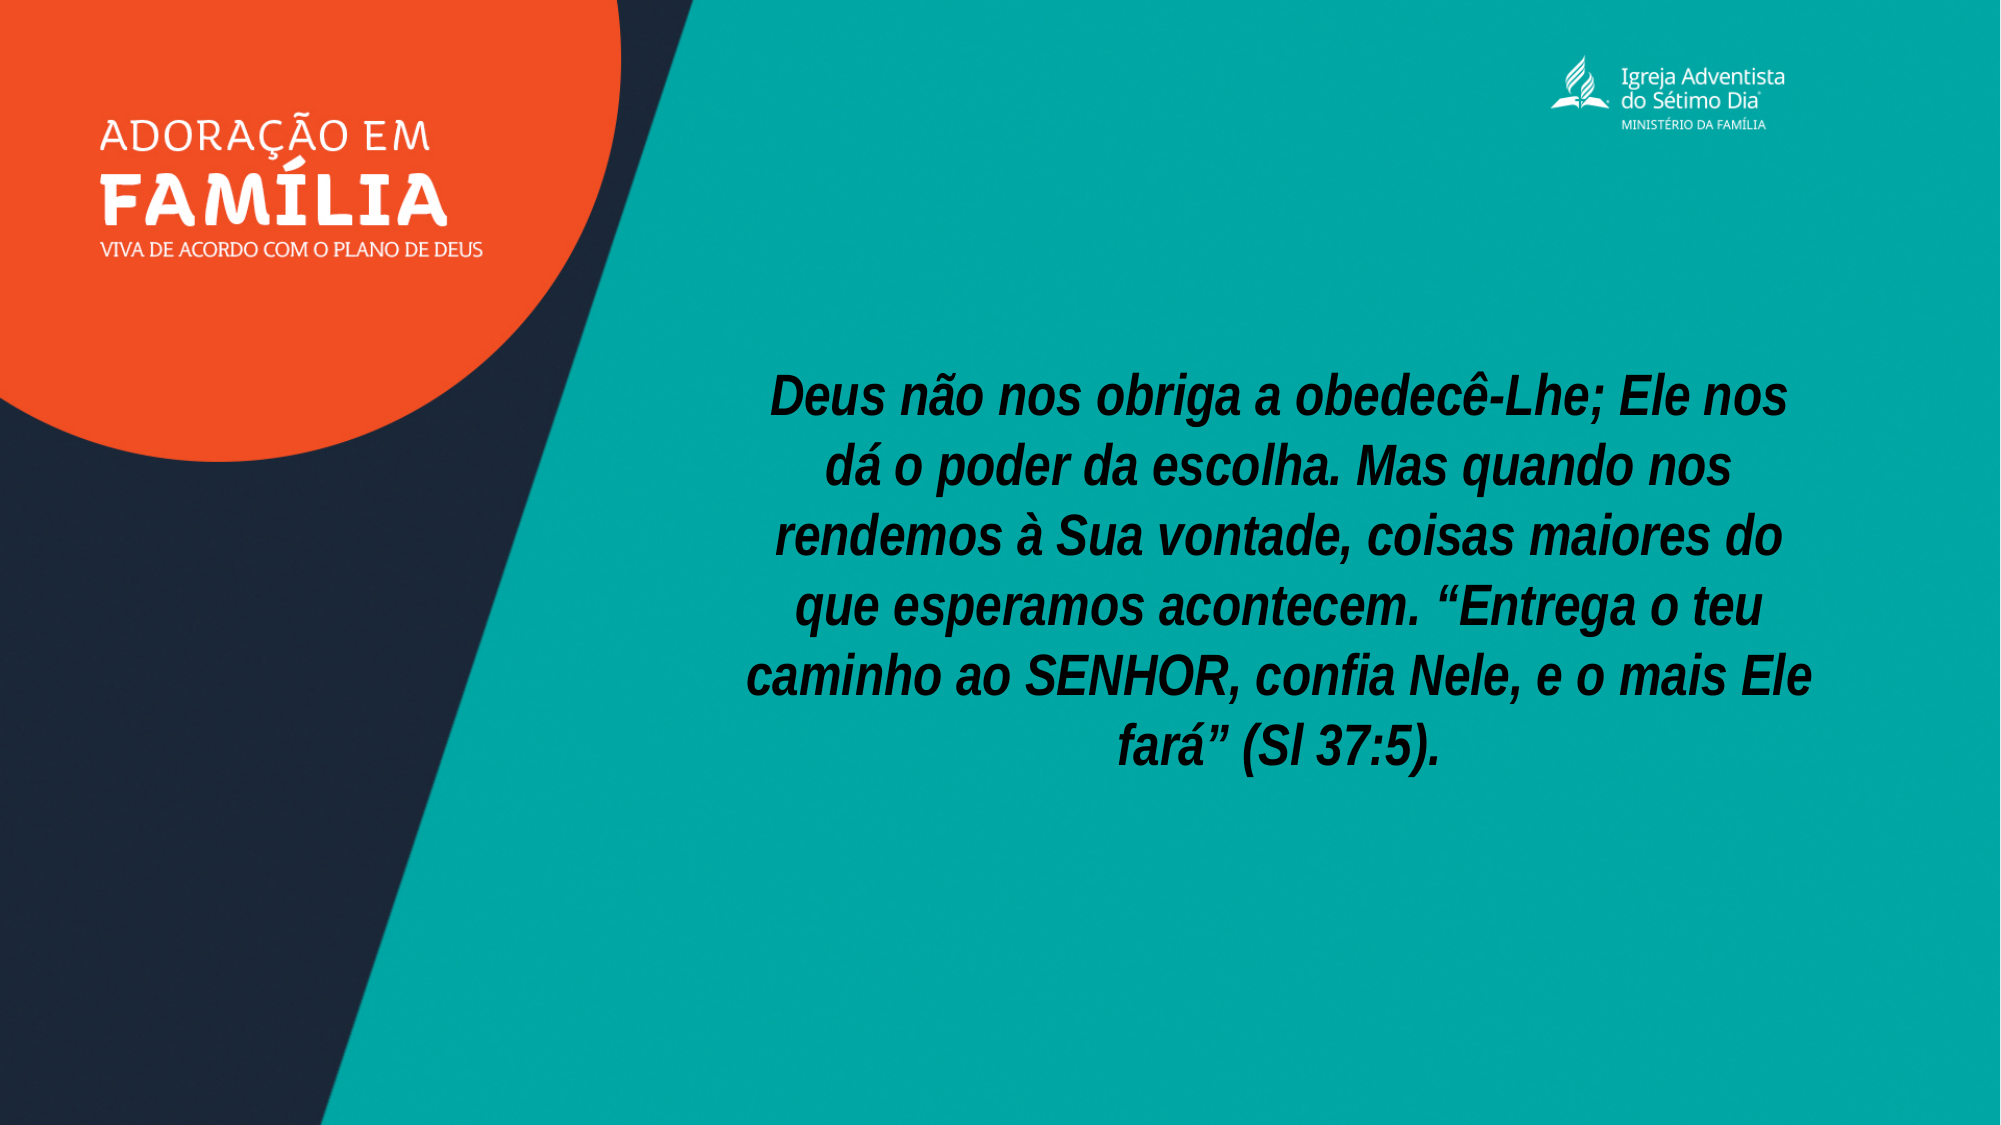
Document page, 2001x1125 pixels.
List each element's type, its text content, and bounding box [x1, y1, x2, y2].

picture [0, 0, 2001, 1125]
text_box Deus não nos obriga a obedecê-Lhe; Ele nos dá o poder da escolha. Mas quando nos rendemos à Sua vontade, coisas maiores do que esperamos acontecem. “Entrega o teu caminho ao SENHOR, confia Nele, e o mais Ele fará” (Sl 37:5). [729, 349, 1830, 785]
